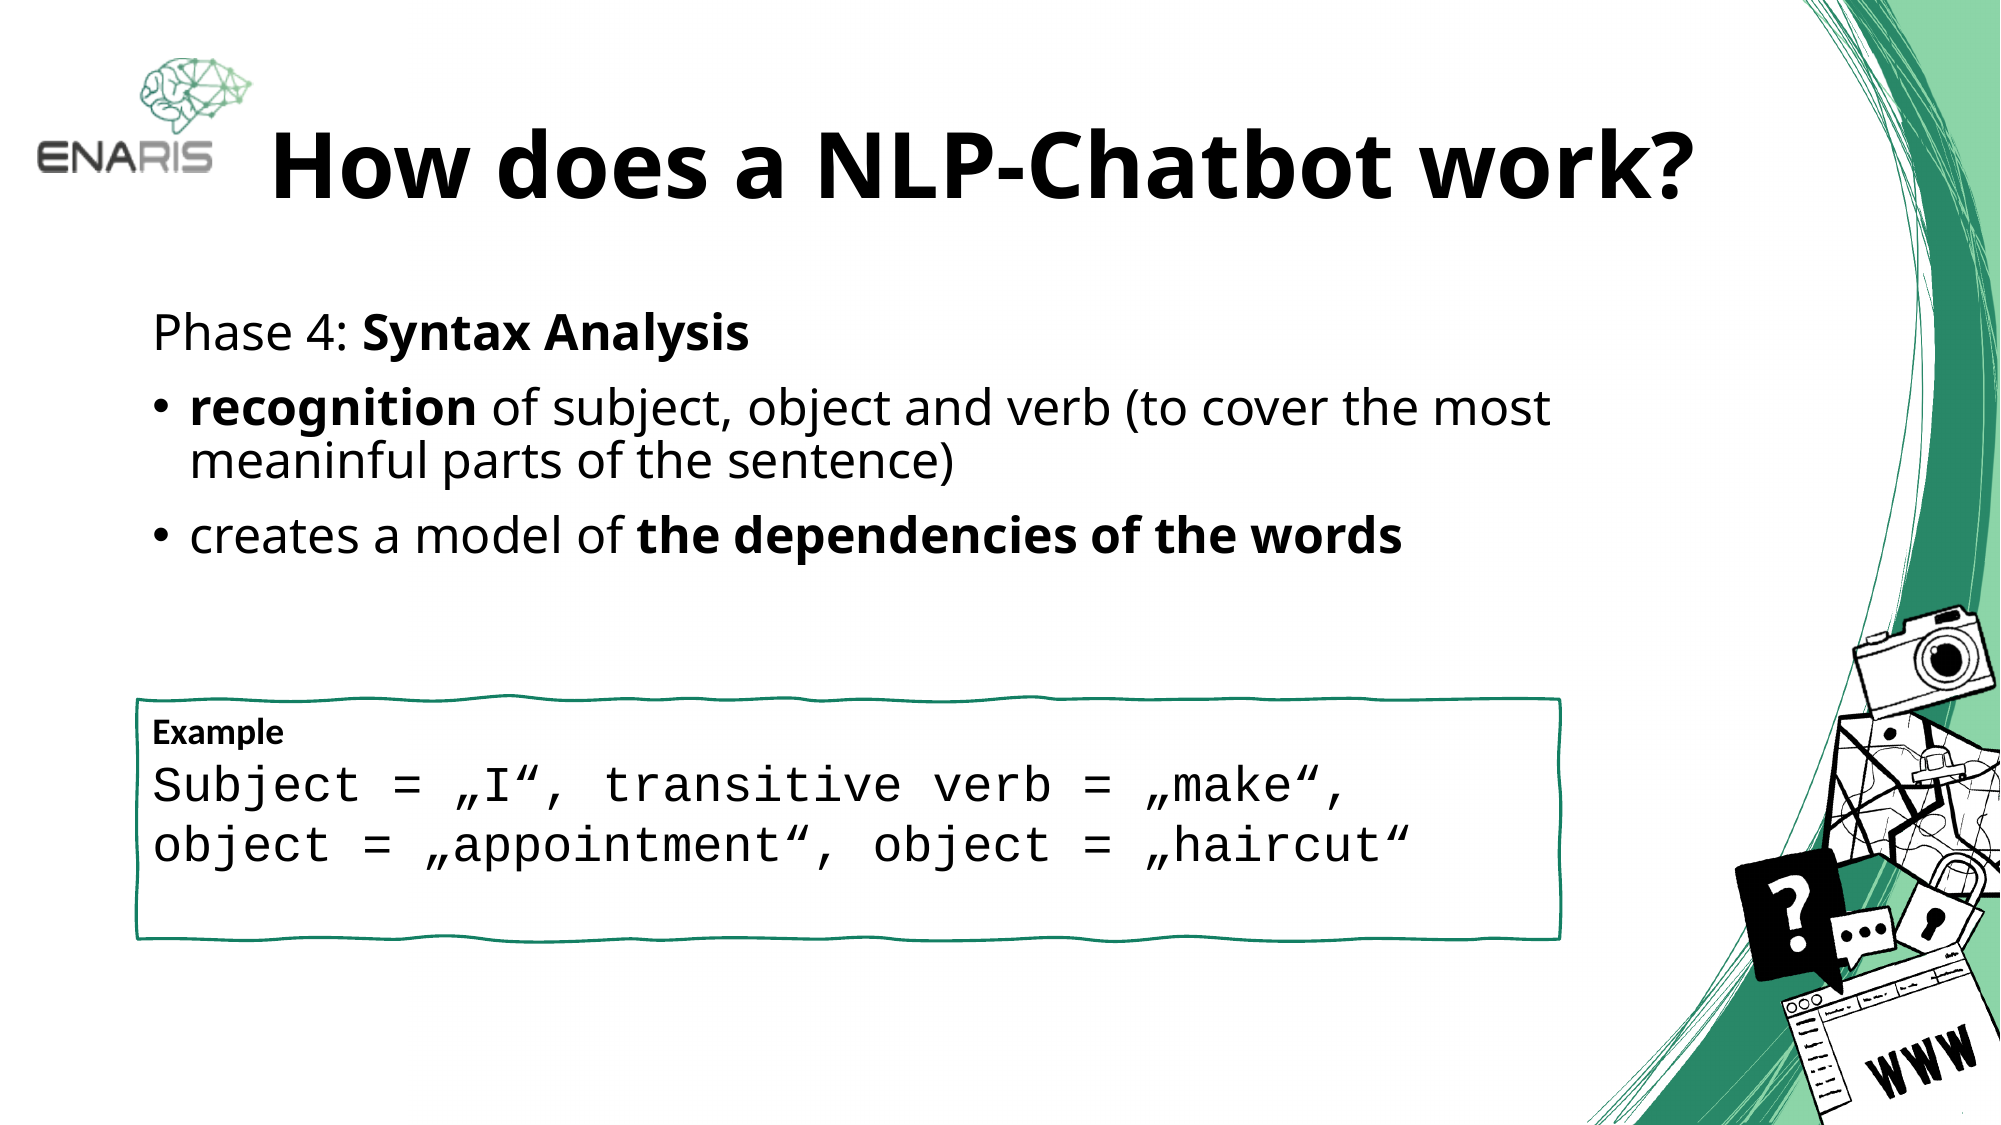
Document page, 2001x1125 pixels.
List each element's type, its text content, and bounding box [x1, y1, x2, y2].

title How does a NLP-Chatbot work? [253, 59, 1863, 278]
picture [408, 0, 2000, 1125]
list Phase 4: Syntax Analysis recognition of subject, object and verb (to cover the most meaninful parts of the sentence) creates a model of the dependencies of the words [137, 299, 1728, 1014]
text_box Example Subject = „I“, transitive verb = „make“, object = „appointment“, object = „haircut“ [136, 695, 1561, 943]
picture [37, 58, 254, 173]
